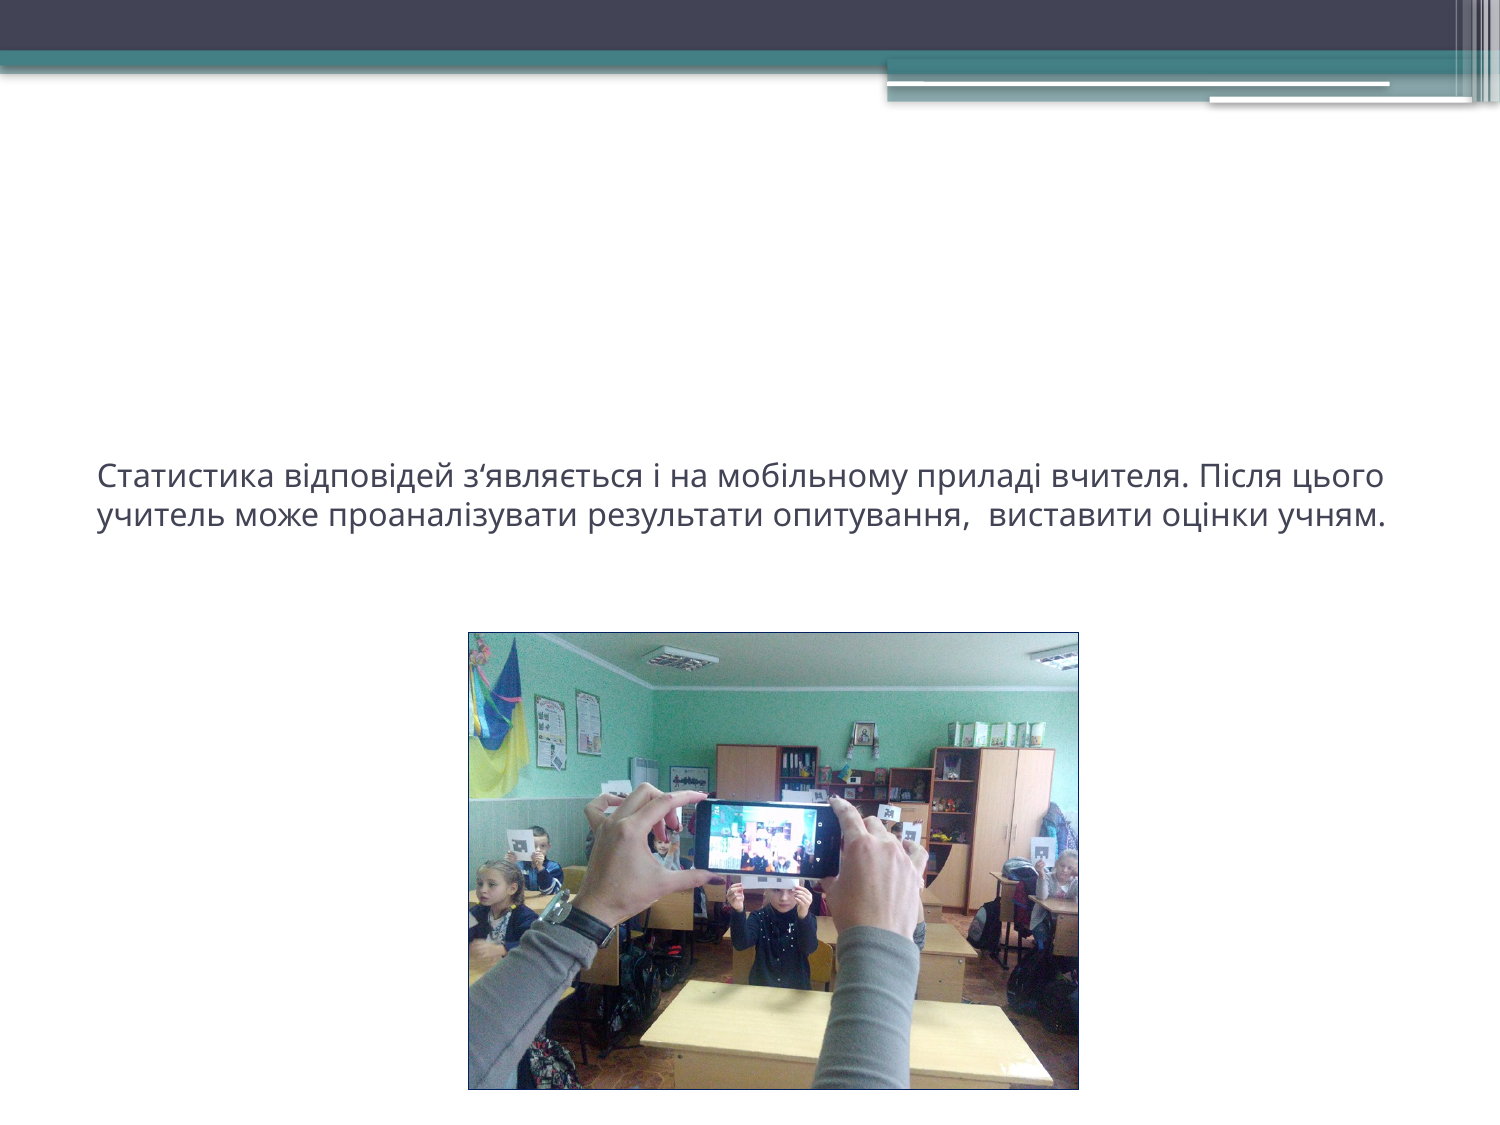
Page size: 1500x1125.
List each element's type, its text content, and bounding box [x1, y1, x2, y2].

picture [468, 632, 1079, 1091]
title Статистика відповідей з‘являється і на мобільному приладі вчителя. Після цього учитель може проаналізувати результати опитування, виставити оцінки учням. [82, 445, 1432, 621]
